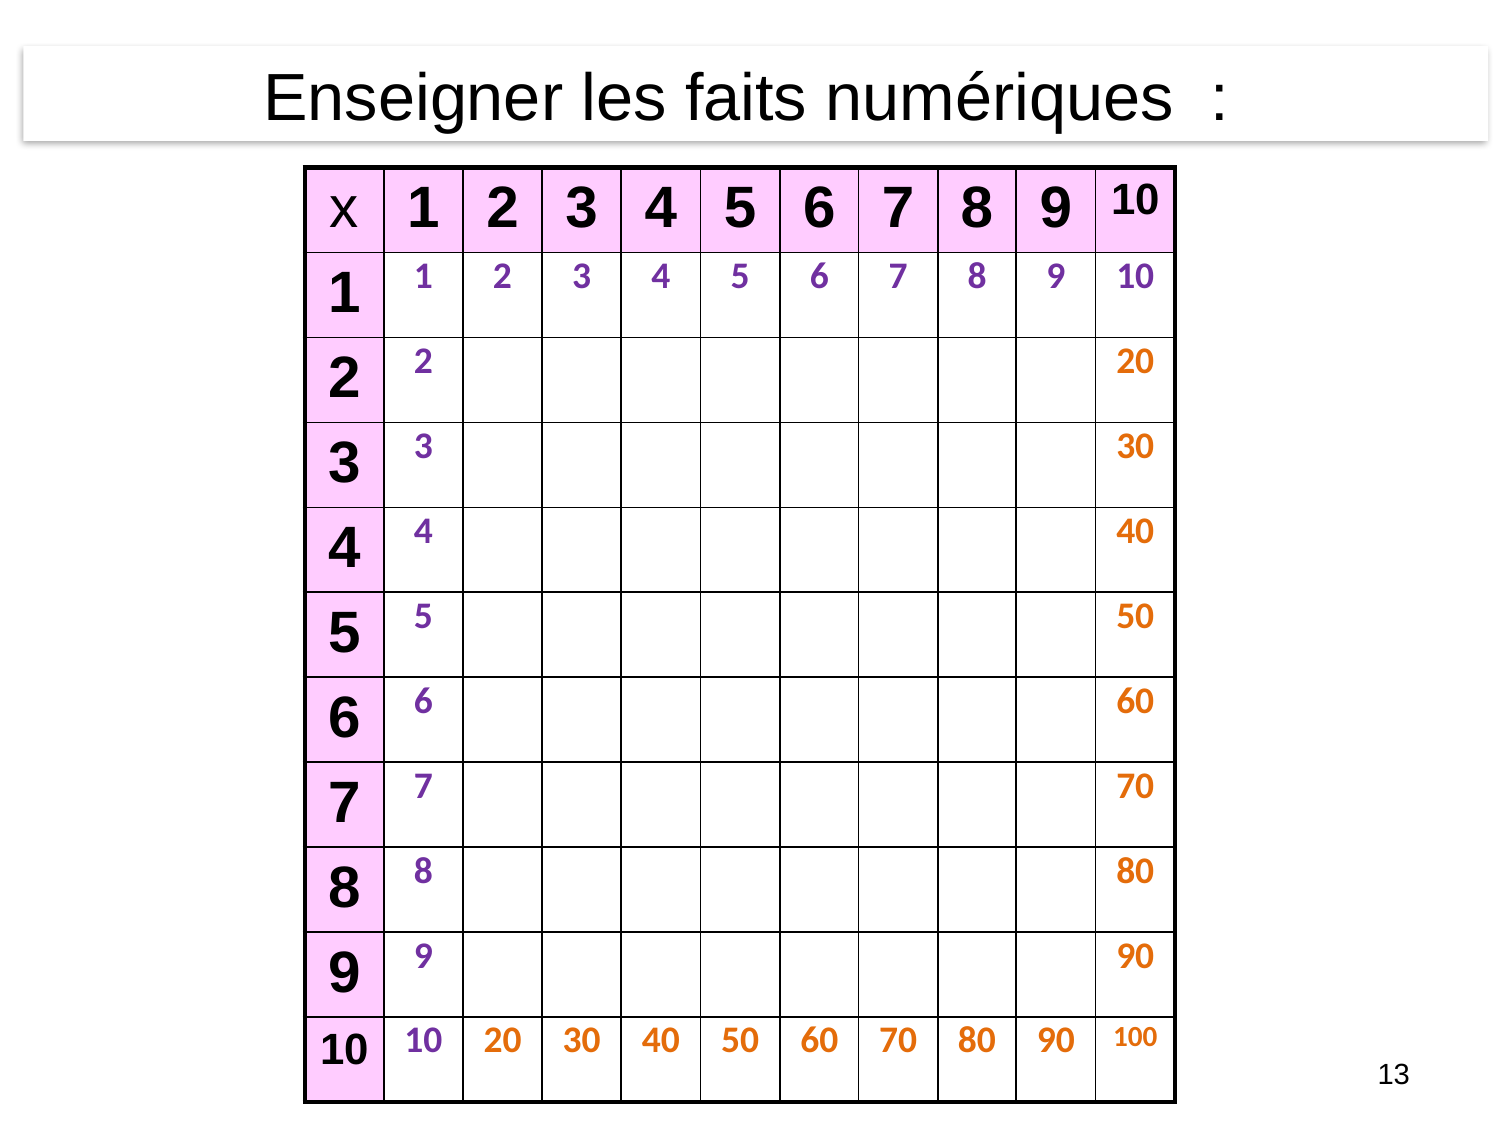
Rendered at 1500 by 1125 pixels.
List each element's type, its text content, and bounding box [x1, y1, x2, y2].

table_cell 5 [701, 253, 779, 337]
table_header 9 [1017, 170, 1095, 252]
table_cell [701, 423, 779, 507]
table_cell 50 [701, 1018, 779, 1100]
table_cell [939, 678, 1015, 761]
table_cell [622, 848, 700, 931]
table_cell [781, 678, 858, 761]
table_cell [781, 848, 858, 931]
table_cell 90 [1096, 933, 1173, 1016]
table_cell 40 [1096, 508, 1173, 591]
table_cell 60 [1096, 678, 1173, 761]
table_cell [543, 763, 620, 846]
table_cell 6 [385, 678, 462, 761]
table_cell 2 [307, 338, 383, 422]
table_cell [859, 508, 937, 591]
table_cell 10 [307, 1018, 383, 1100]
table_cell 60 [781, 1018, 858, 1100]
table_cell [622, 593, 700, 676]
table_cell [1017, 338, 1095, 422]
table_cell 20 [464, 1018, 541, 1100]
table_cell [543, 848, 620, 931]
table_cell [1017, 933, 1095, 1016]
table_cell 1 [307, 253, 383, 337]
table_cell [859, 848, 937, 931]
table_cell 3 [385, 423, 462, 507]
table_cell [622, 338, 700, 422]
table_cell [464, 763, 541, 846]
table_cell [781, 933, 858, 1016]
table_cell [939, 848, 1015, 931]
table_header 7 [859, 170, 937, 252]
table_header x [307, 170, 383, 252]
table_cell [1017, 763, 1095, 846]
table_cell [464, 338, 541, 422]
table_cell 1 [385, 253, 462, 337]
table_cell [543, 423, 620, 507]
table_cell [1017, 508, 1095, 591]
table_cell 5 [385, 593, 462, 676]
table_cell [701, 763, 779, 846]
table_header 8 [939, 170, 1015, 252]
table_cell [1017, 423, 1095, 507]
table_cell [939, 763, 1015, 846]
table_cell 90 [1017, 1018, 1095, 1100]
table_cell [1017, 593, 1095, 676]
table_cell 9 [1017, 253, 1095, 337]
table_cell [939, 933, 1015, 1016]
table_cell [859, 763, 937, 846]
table_cell [1017, 678, 1095, 761]
table_cell 30 [543, 1018, 620, 1100]
table_cell 3 [307, 423, 383, 507]
table_cell 8 [385, 848, 462, 931]
table_cell [701, 933, 779, 1016]
table_cell [781, 593, 858, 676]
table_cell 30 [1096, 423, 1173, 507]
table_cell 6 [781, 253, 858, 337]
table_cell [543, 338, 620, 422]
table_cell 2 [385, 338, 462, 422]
table_cell 20 [1096, 338, 1173, 422]
table_cell [464, 423, 541, 507]
table_cell [622, 423, 700, 507]
table_cell 70 [859, 1018, 937, 1100]
table_header 5 [701, 170, 779, 252]
table_cell [464, 848, 541, 931]
table_cell 4 [307, 508, 383, 591]
table_cell 4 [622, 253, 700, 337]
table_header 1 [385, 170, 462, 252]
table_cell 2 [464, 253, 541, 337]
table_cell 7 [859, 253, 937, 337]
table_cell 7 [385, 763, 462, 846]
table_cell 50 [1096, 593, 1173, 676]
table_header 4 [622, 170, 700, 252]
table_cell [859, 933, 937, 1016]
table_cell [781, 508, 858, 591]
text_box Enseigner les faits numériques : [23, 46, 1489, 141]
table_cell 9 [307, 933, 383, 1016]
table_cell [859, 678, 937, 761]
table_cell [464, 933, 541, 1016]
table_cell 4 [385, 508, 462, 591]
table_cell [543, 933, 620, 1016]
table_cell [939, 423, 1015, 507]
table_cell [701, 338, 779, 422]
table_cell [543, 593, 620, 676]
table_cell [859, 338, 937, 422]
table_cell 7 [307, 763, 383, 846]
table_cell [701, 848, 779, 931]
table_cell 10 [1096, 253, 1173, 337]
slide_number 13 [1177, 1042, 1425, 1103]
table_cell 100 [1096, 1018, 1173, 1100]
table_cell [701, 593, 779, 676]
table_cell 80 [1096, 848, 1173, 931]
table_cell [464, 593, 541, 676]
table_header 2 [464, 170, 541, 252]
table_cell [781, 423, 858, 507]
table_cell [464, 508, 541, 591]
table_cell 6 [307, 678, 383, 761]
table_cell [1017, 848, 1095, 931]
table_cell [701, 678, 779, 761]
table_header 10 [1096, 170, 1173, 252]
table_cell 70 [1096, 763, 1173, 846]
table_cell 10 [385, 1018, 462, 1100]
table_cell [939, 338, 1015, 422]
table_cell [543, 678, 620, 761]
table_cell 40 [622, 1018, 700, 1100]
table_cell [543, 508, 620, 591]
table_cell 3 [543, 253, 620, 337]
table_cell [464, 678, 541, 761]
table_cell [622, 933, 700, 1016]
table_cell [859, 423, 937, 507]
table_cell [622, 508, 700, 591]
table_cell [701, 508, 779, 591]
table_cell [622, 678, 700, 761]
table_cell [622, 763, 700, 846]
table_cell [939, 508, 1015, 591]
table_cell [859, 593, 937, 676]
table_cell [781, 338, 858, 422]
table_cell 80 [939, 1018, 1015, 1100]
table_cell 9 [385, 933, 462, 1016]
table_cell [781, 763, 858, 846]
table_cell 8 [307, 848, 383, 931]
table_header 3 [543, 170, 620, 252]
table_cell 5 [307, 593, 383, 676]
table_cell 8 [939, 253, 1015, 337]
table_cell [939, 593, 1015, 676]
table_header 6 [781, 170, 858, 252]
